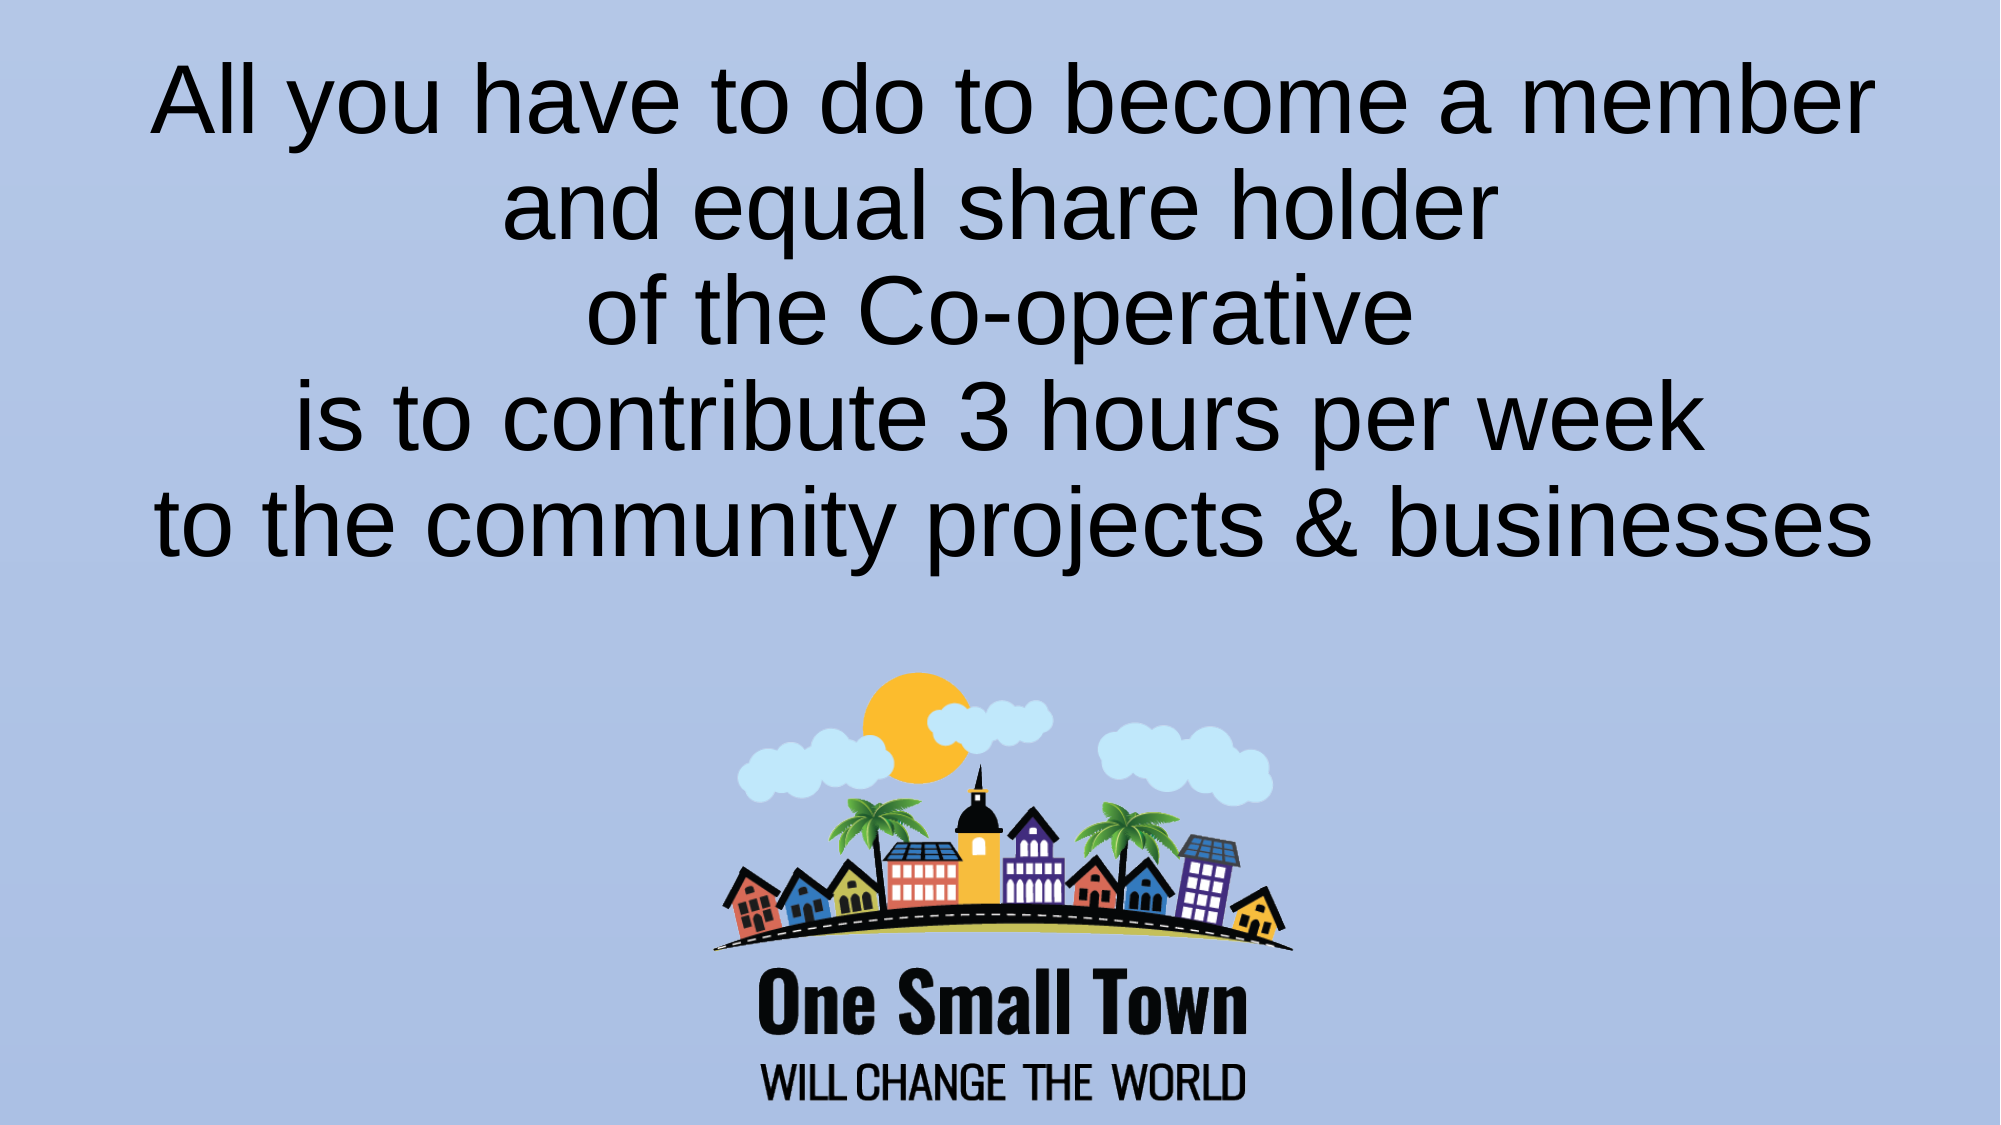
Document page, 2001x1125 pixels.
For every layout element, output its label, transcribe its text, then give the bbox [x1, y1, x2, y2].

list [702, 655, 1298, 1125]
title All you have to do to become a member and equal share holder of the Co-operative is to contribute 3 hours per week to the community projects & businesses [68, 36, 1961, 590]
